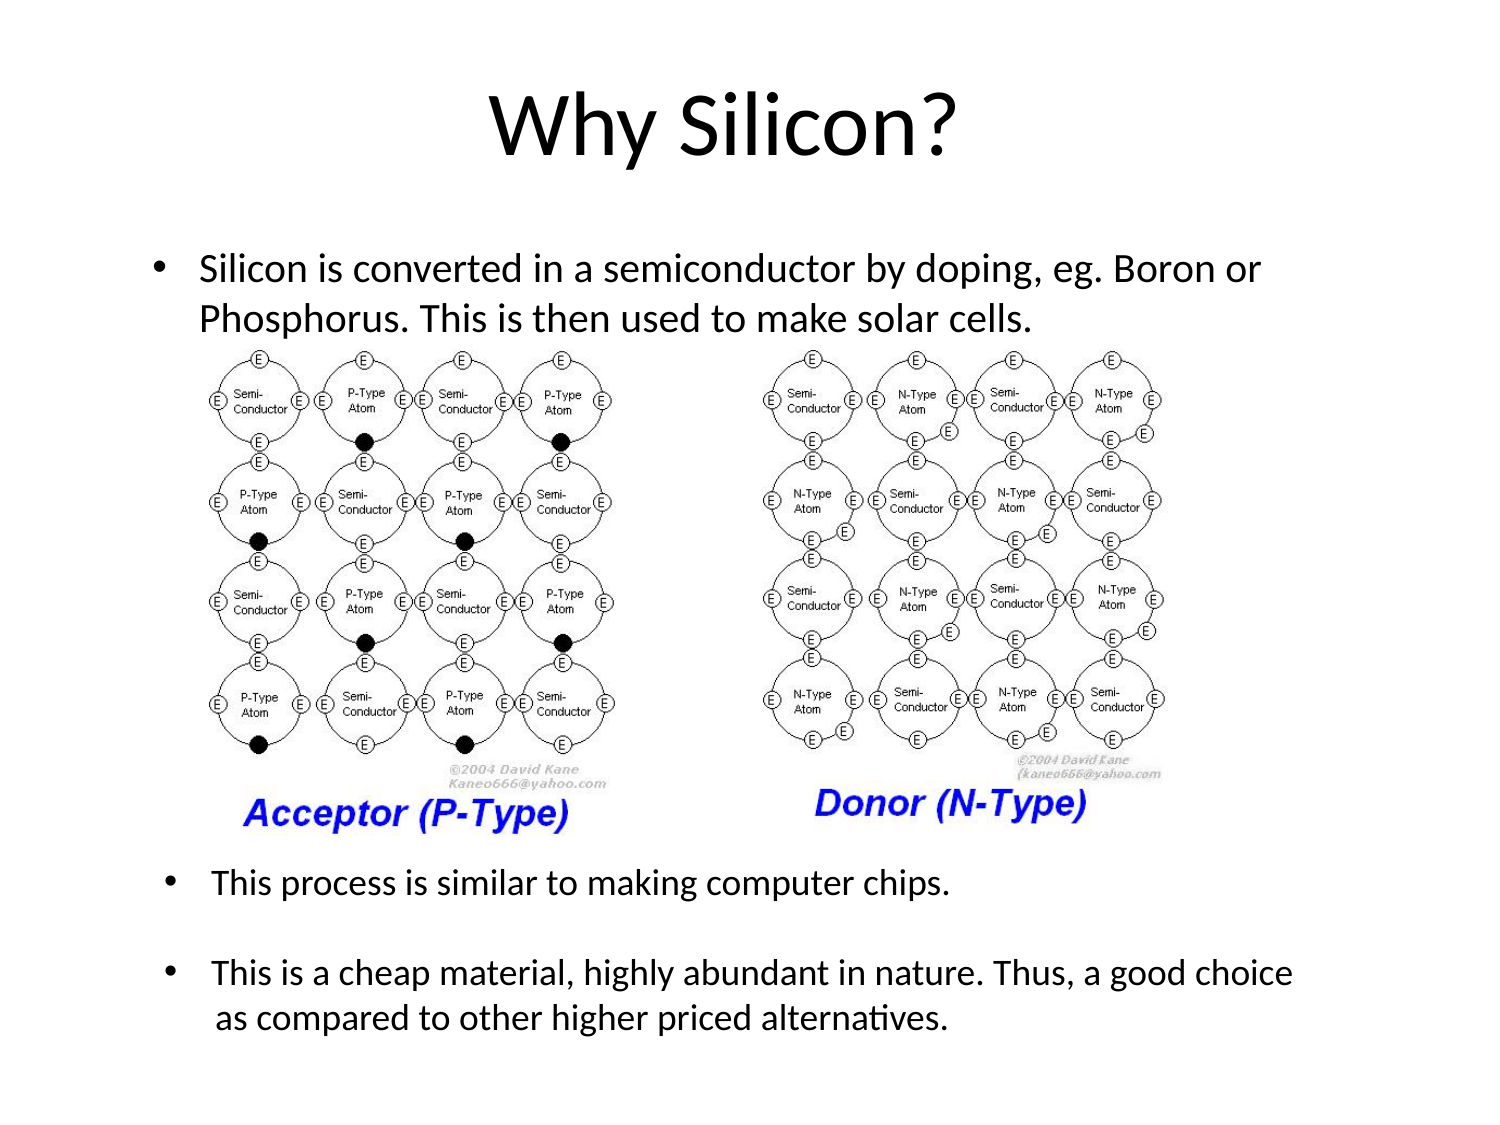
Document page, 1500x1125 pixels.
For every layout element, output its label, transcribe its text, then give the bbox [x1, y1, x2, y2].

picture [208, 349, 617, 836]
text_box Silicon is converted in a semiconductor by doping, eg. Boron or Phosphorus. This is then used to make solar cells. [137, 233, 1457, 349]
title Why Silicon? [50, 24, 1400, 213]
text_box This process is similar to making computer chips. This is a cheap material, highly abundant in nature. Thus, a good choice as compared to other higher priced alternatives. [149, 805, 1318, 1091]
picture [762, 349, 1168, 831]
